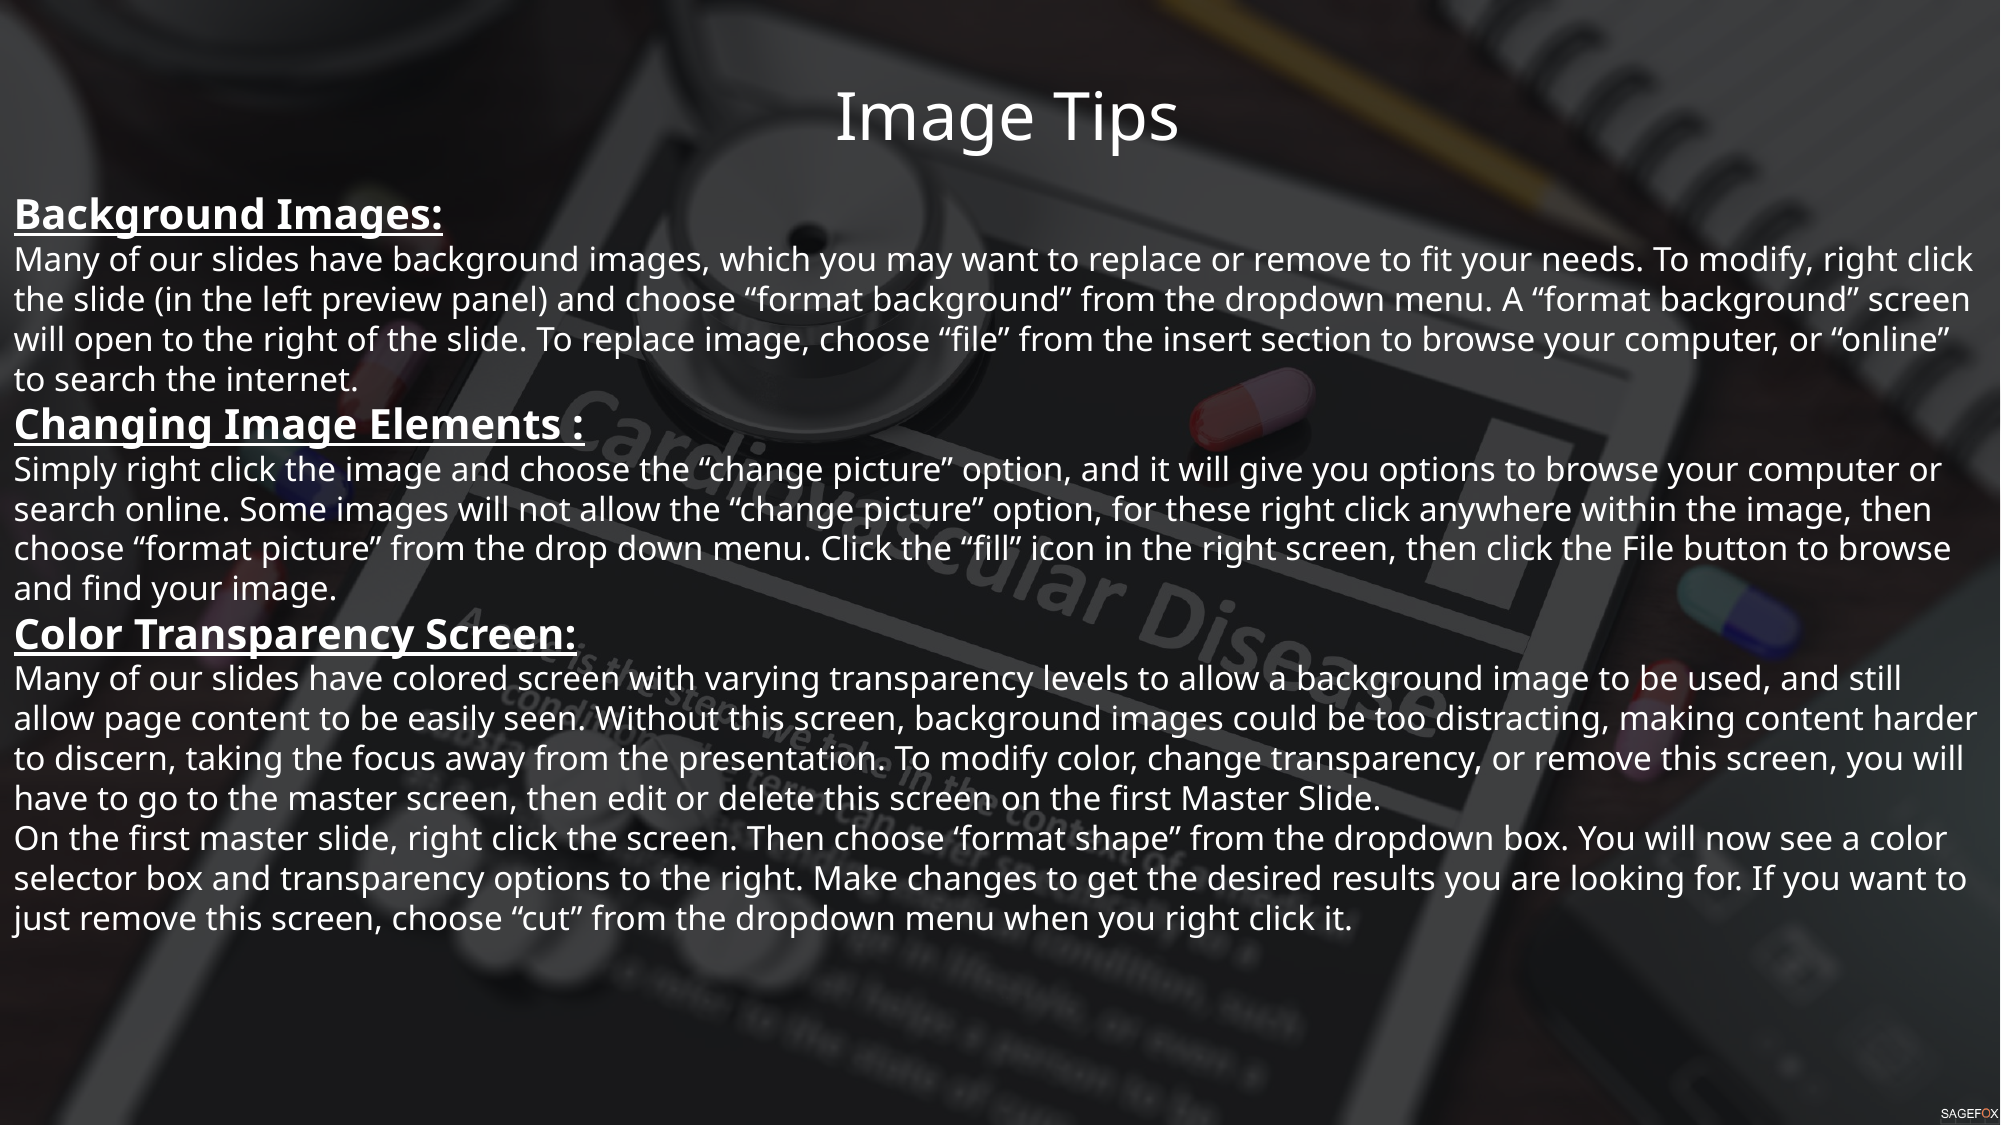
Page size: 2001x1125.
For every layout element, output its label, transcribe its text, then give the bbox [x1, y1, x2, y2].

title Image Tips [597, 59, 1420, 177]
text_box Background Images: Many of our slides have background images, which you may want to replace or remove to fit your needs. To modify, right click the slide (in the left preview panel) and choose “format background” from the dropdown menu. A “format background” screen will open to the right of the slide. To replace image, choose “file” from the insert section to browse your computer, or “online” to search the internet. Changing Image Elements : Simply right click the image and choose the “change picture” option, and it will give you options to browse your computer or search online. Some images will not allow the “change picture” option, for these right click anywhere within the image, then choose “format picture” from the drop down menu. Click the “fill” icon in the right screen, then click the File button to browse and find your image. Color Transparency Screen: Many of our slides have colored screen with varying transparency levels to allow a background image to be used, and still allow page content to be easily seen. Without this screen, background images could be too distracting, making content harder to discern, taking the focus away from the presentation. To modify color, change transparency, or remove this screen, you will have to go to the master screen, then edit or delete this screen on the first Master Slide. On the first master slide, right click the screen. Then choose ‘format shape” from the dropdown box. You will now see a color selector box and transparency options to the right. Make changes to get the desired results you are looking for. If you want to just remove this screen, choose “cut” from the dropdown menu when you right click it. [0, 0, 2000, 1125]
